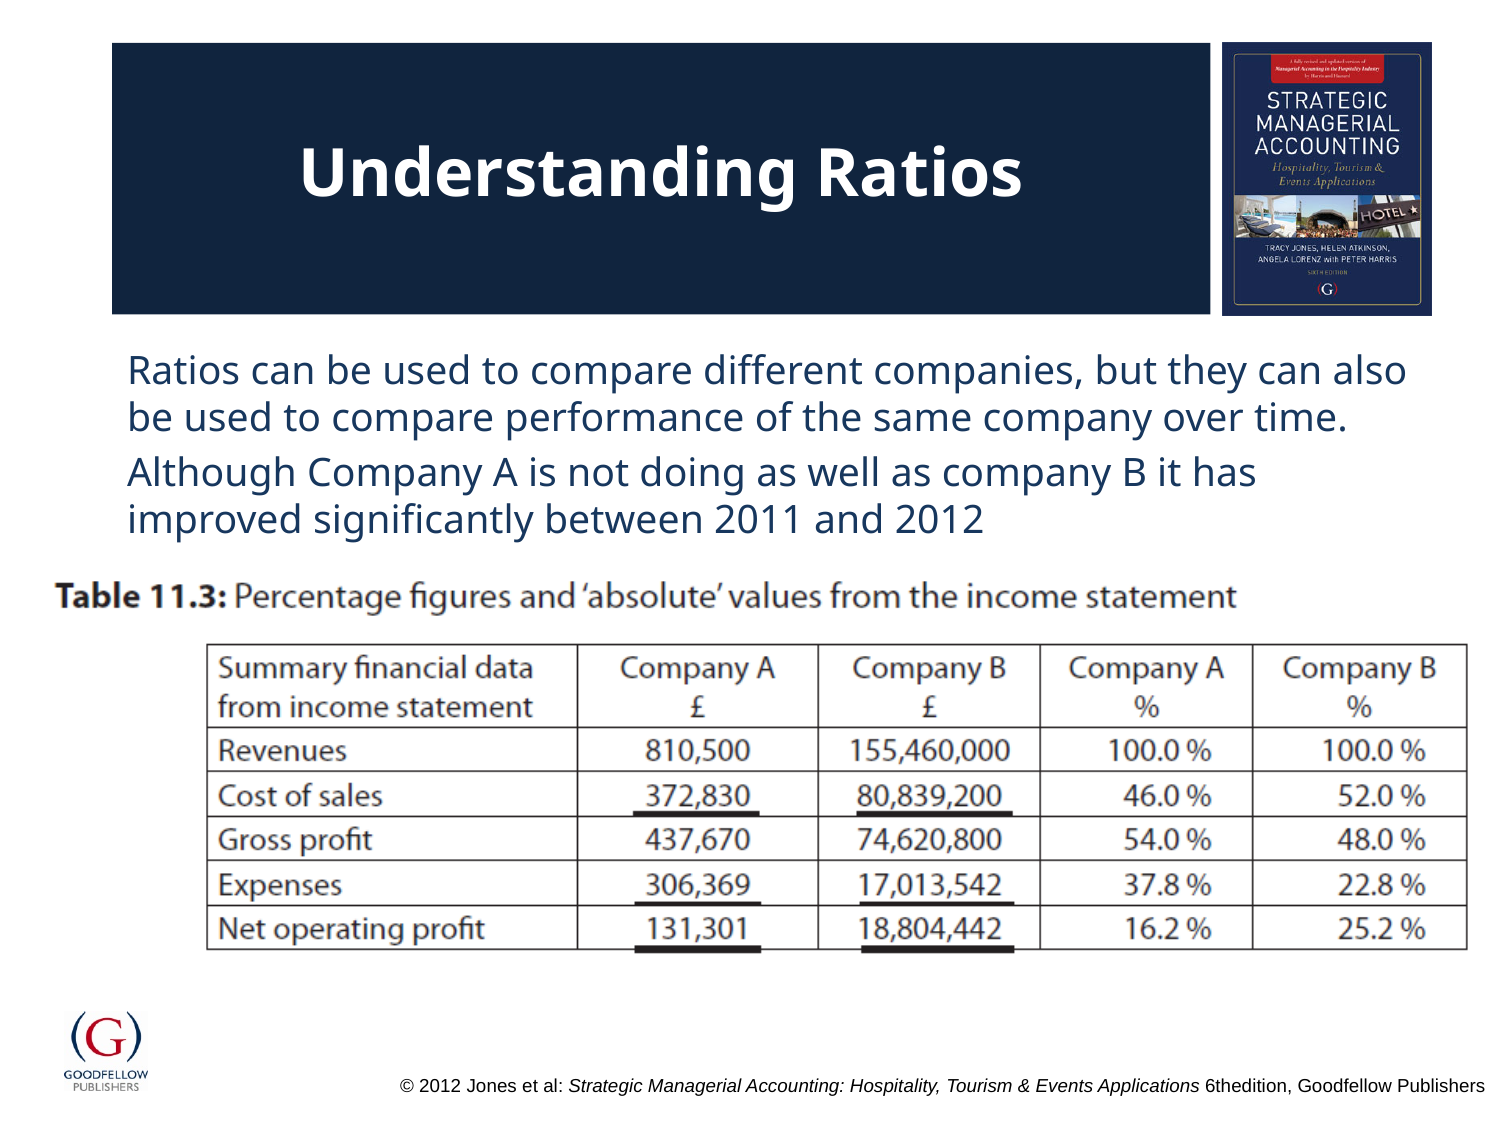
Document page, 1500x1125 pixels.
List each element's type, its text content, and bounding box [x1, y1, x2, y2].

picture [64, 1011, 148, 1091]
title Understanding Ratios [112, 42, 1211, 315]
picture [1222, 42, 1432, 316]
subtitle Ratios can be used to compare different companies, but they can also be used to compare performance of the same company over time. Although Company A is not doing as well as company B it has improved significantly between 2011 and 2012 [112, 338, 1436, 551]
picture [39, 562, 1484, 975]
